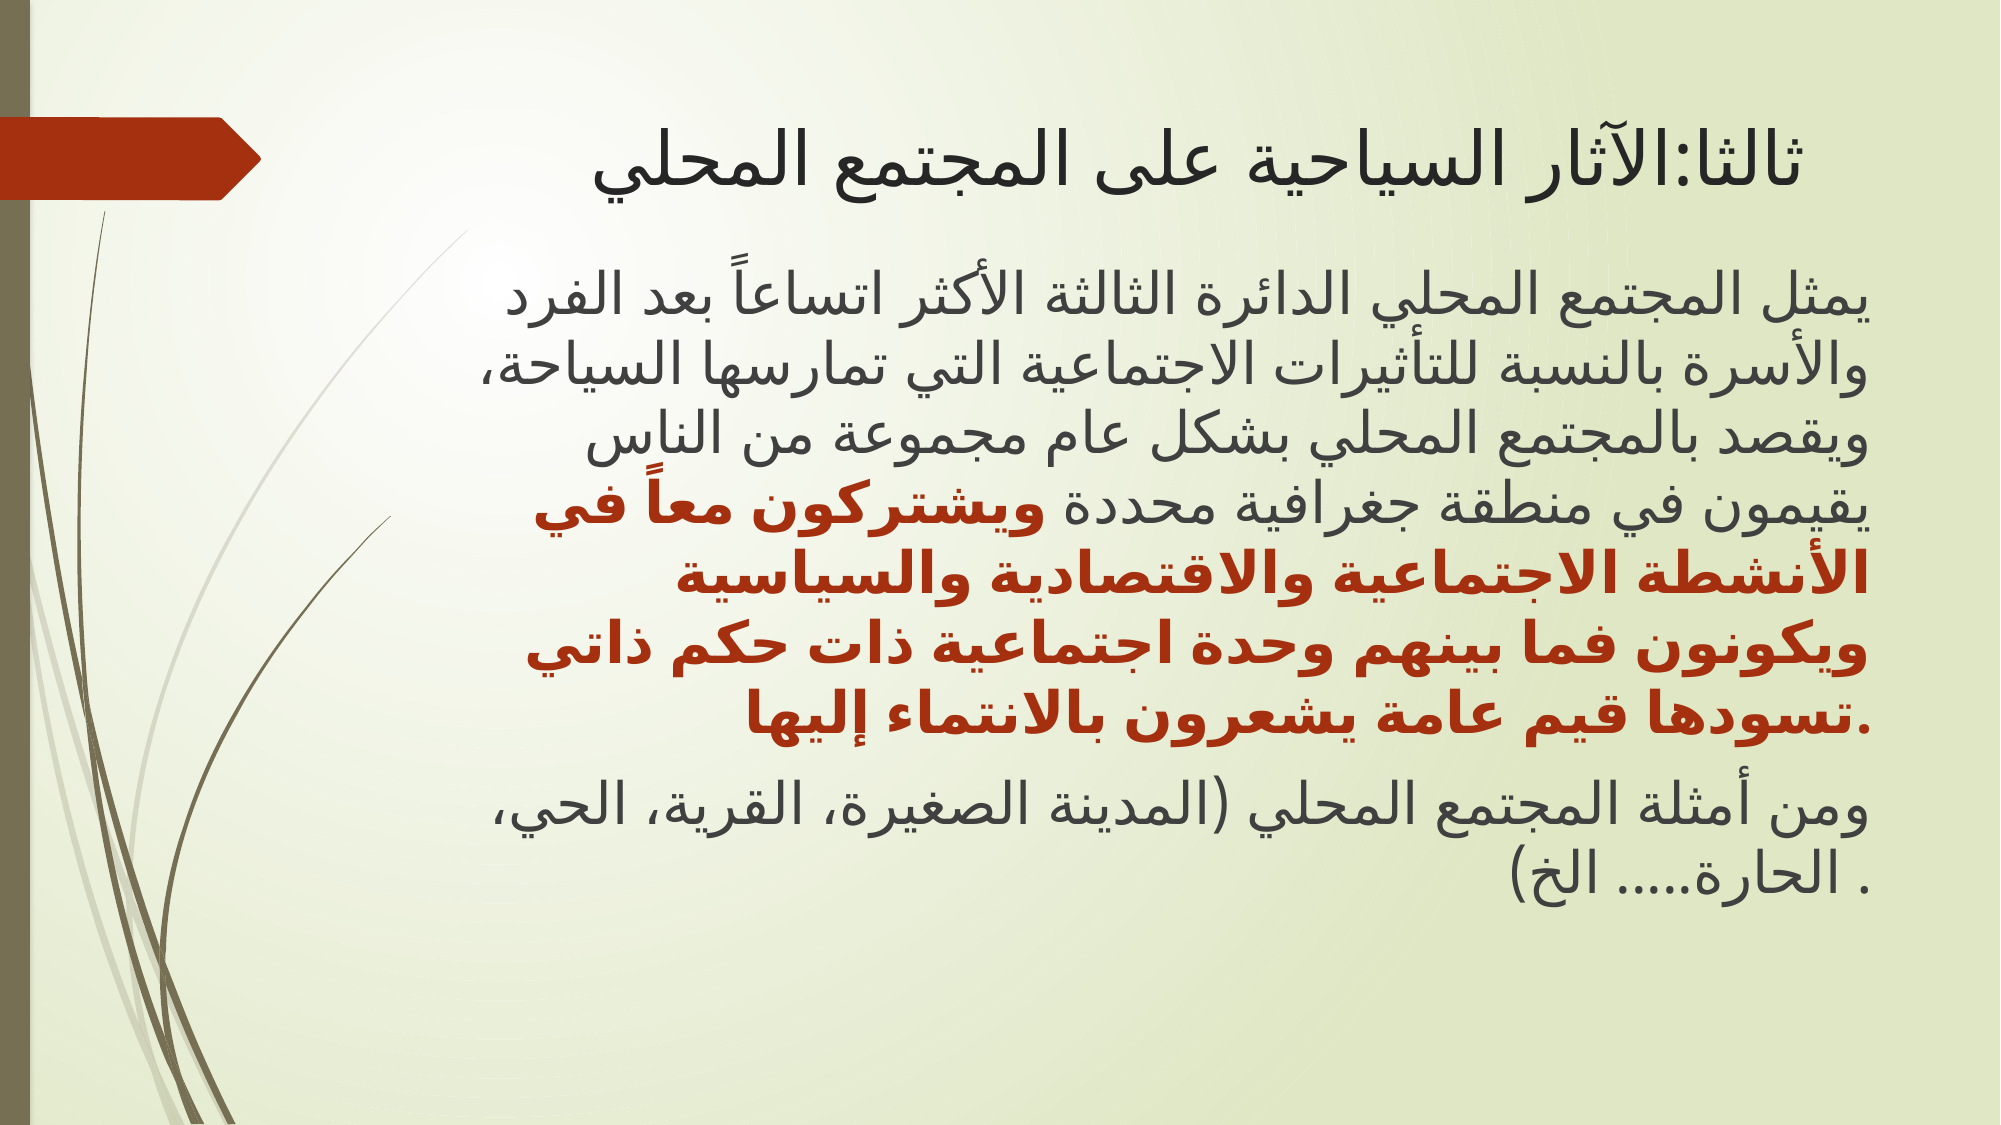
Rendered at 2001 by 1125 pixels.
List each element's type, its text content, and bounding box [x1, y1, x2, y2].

list یمثل المجتمع المحلي الدائرة الثالثة الأكثر اتساعاً بعد الفرد والأسرة بالنسبة للتأثیرات الاجتماعیة التي تمارسھا السیاحة، ویقصد بالمجتمع المحلي بشكل عام مجموعة من الناس یقیمون في منطقة جغرافیة محددة ویشتركون معاً في الأنشطة الاجتماعیة والاقتصادیة والسیاسیة ویكونون فما بینھم وحدة اجتماعیة ذات حكم ذاتي تسودھا قیم عامة یشعرون بالانتماء إلیھا. ومن أمثلة المجتمع المحلي (المدینة الصغیرة، القریة، الحي، الحارة..... الخ) . [424, 248, 1888, 970]
title ثالثا:الآثار السیاحیة على المجتمع المحلي [425, 102, 1888, 248]
